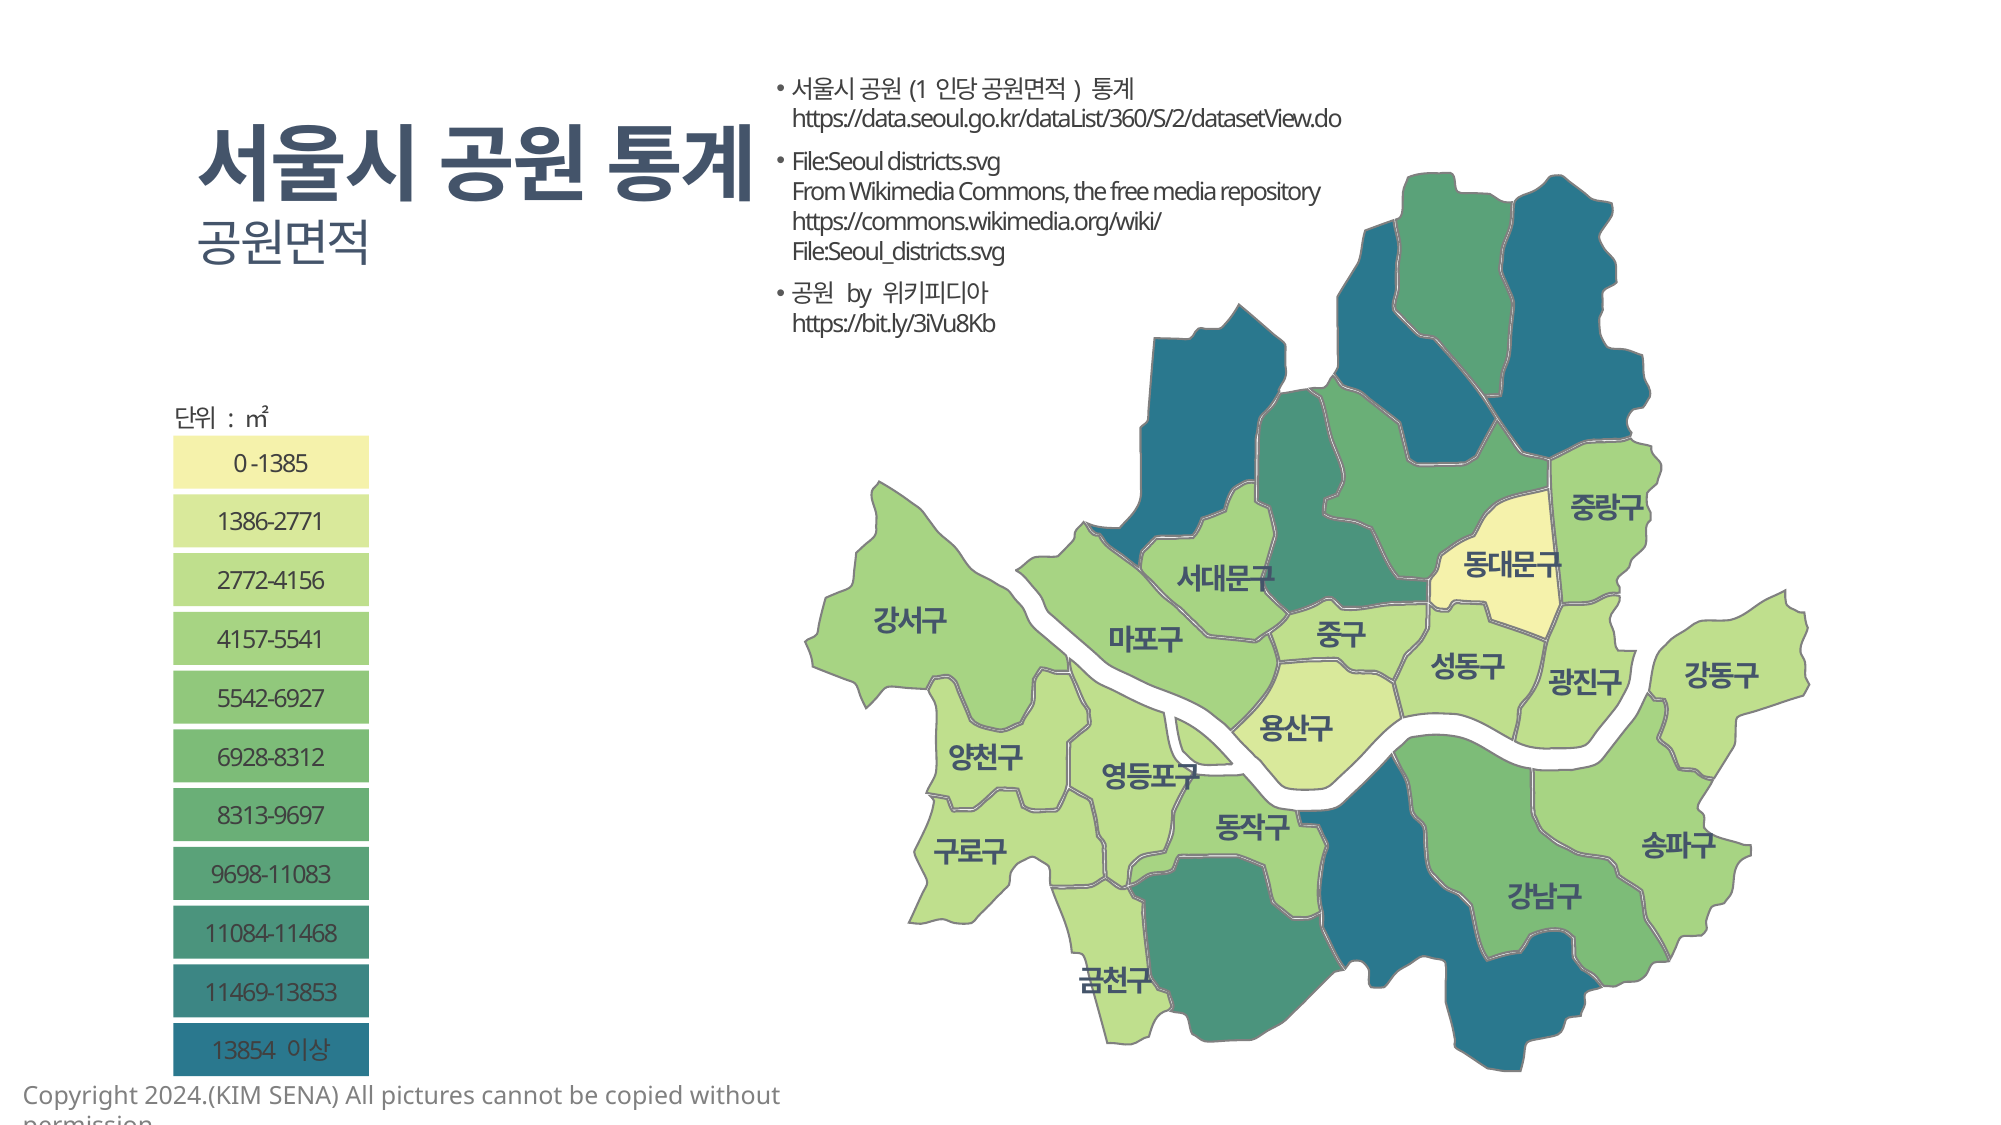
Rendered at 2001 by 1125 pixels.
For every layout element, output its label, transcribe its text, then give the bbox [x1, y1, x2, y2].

text_box 서울시 공원(1인당 공원면적) 통계 https://data.seoul.go.kr/dataList/360/S/2/datasetView.do File:Seoul districts.svg From Wikimedia Commons, the free media repository https://commons.wikimedia.org/wiki/File:Seoul_districts.svg 공원 by 위키피디아 https://bit.ly/3iVu8Kb [761, 65, 1378, 345]
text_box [805, 172, 1810, 1071]
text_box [165, 395, 369, 1077]
text_box 서울시 공원 통계 공원면적 [181, 103, 761, 279]
